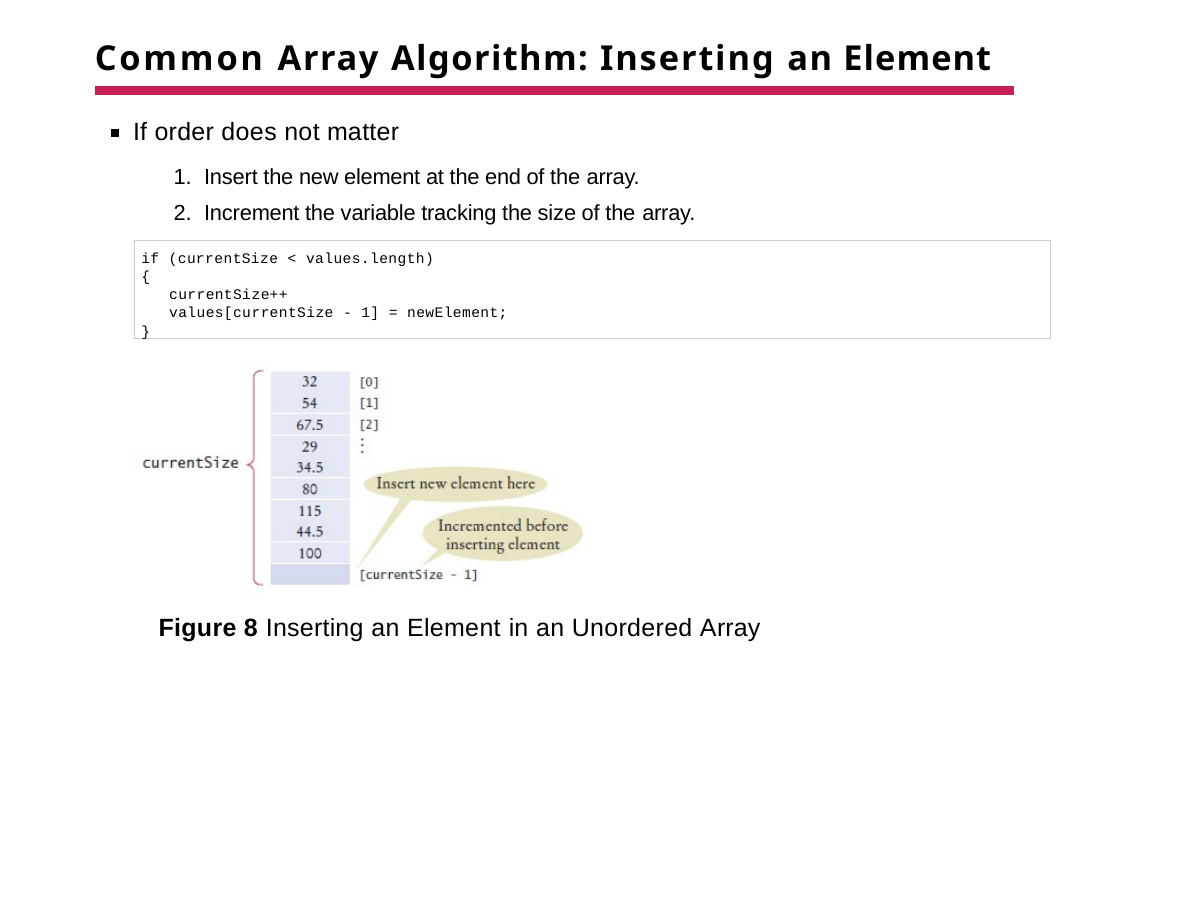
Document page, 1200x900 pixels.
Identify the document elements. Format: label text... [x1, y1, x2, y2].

text_box if (currentSize < values.length) { currentSize++ values[currentSize - 1] = newElement; } [134, 240, 1051, 339]
text_box Figure 8 Inserting an Element in an Unordered Array [156, 611, 763, 642]
text_box [133, 359, 599, 594]
title Common Array Algorithm: Inserting an Element [92, 35, 1108, 187]
text_box If order does not matter Insert the new element at the end of the array. Increment the variable tracking the size of the array. [131, 115, 708, 225]
